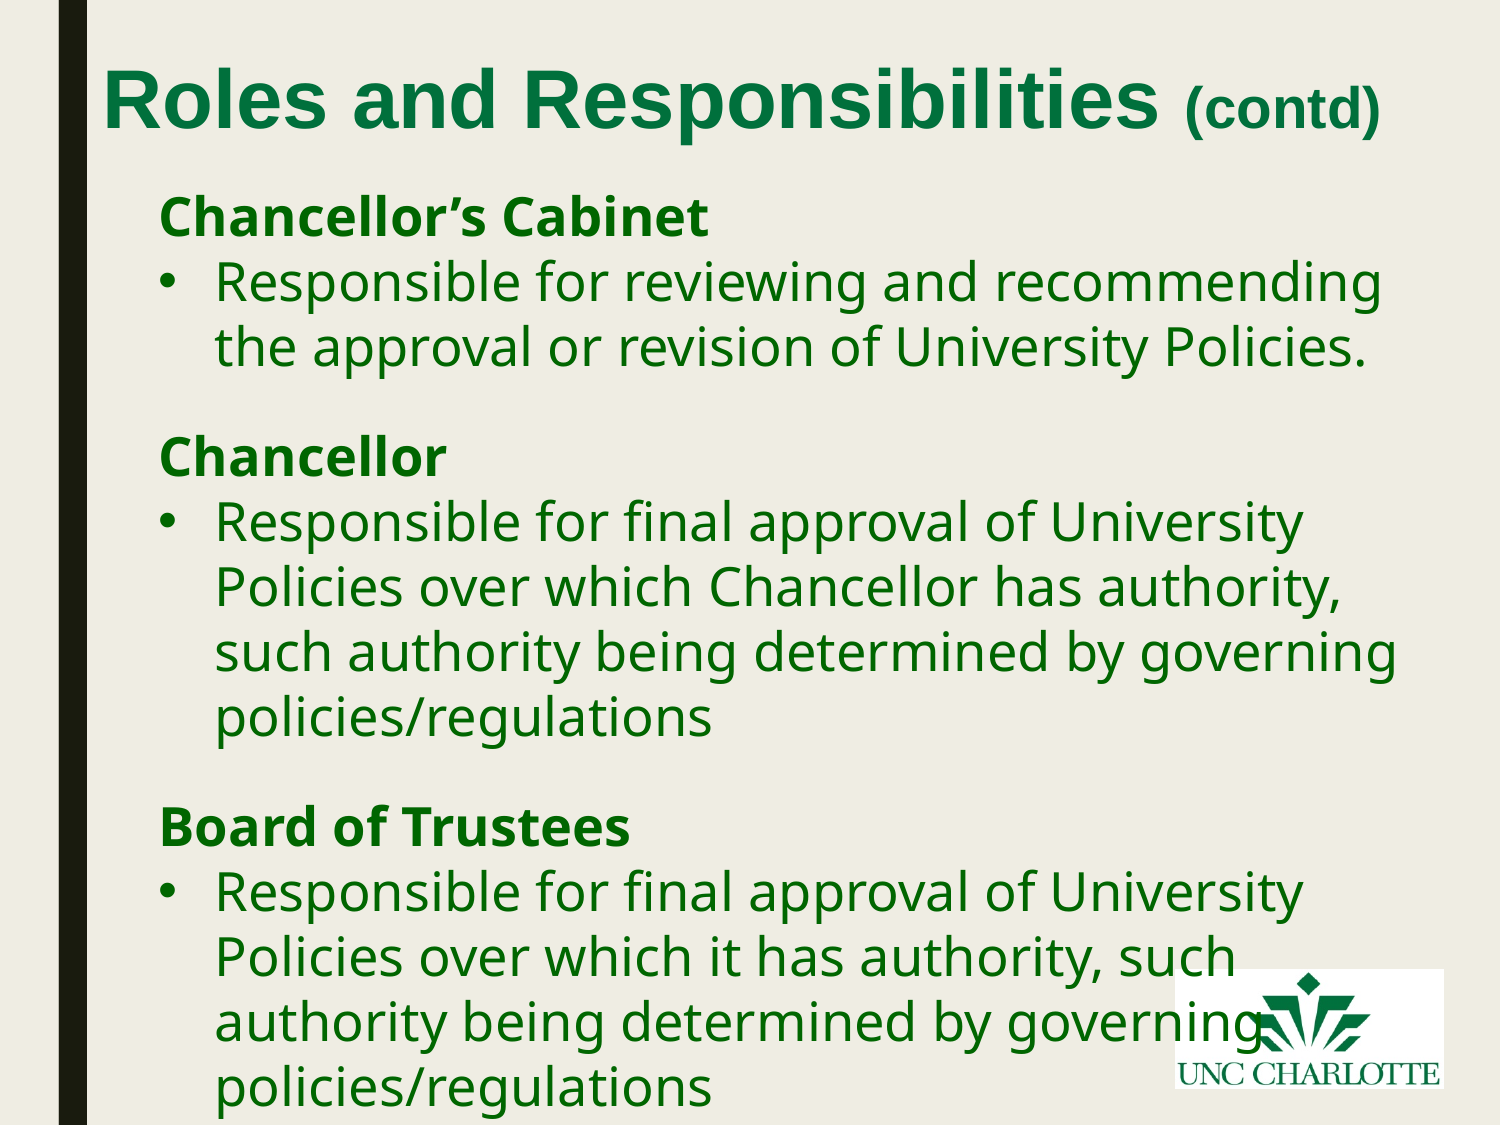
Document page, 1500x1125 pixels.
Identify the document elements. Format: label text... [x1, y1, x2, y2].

title Roles and Responsibilities (contd) [87, 50, 1500, 175]
text_box Chancellor’s Cabinet Responsible for reviewing and recommending the approval or revision of University Policies. Chancellor Responsible for final approval of University Policies over which Chancellor has authority, such authority being determined by governing policies/regulations Board of Trustees Responsible for final approval of University Policies over which it has authority, such authority being determined by governing policies/regulations [143, 174, 1444, 1125]
